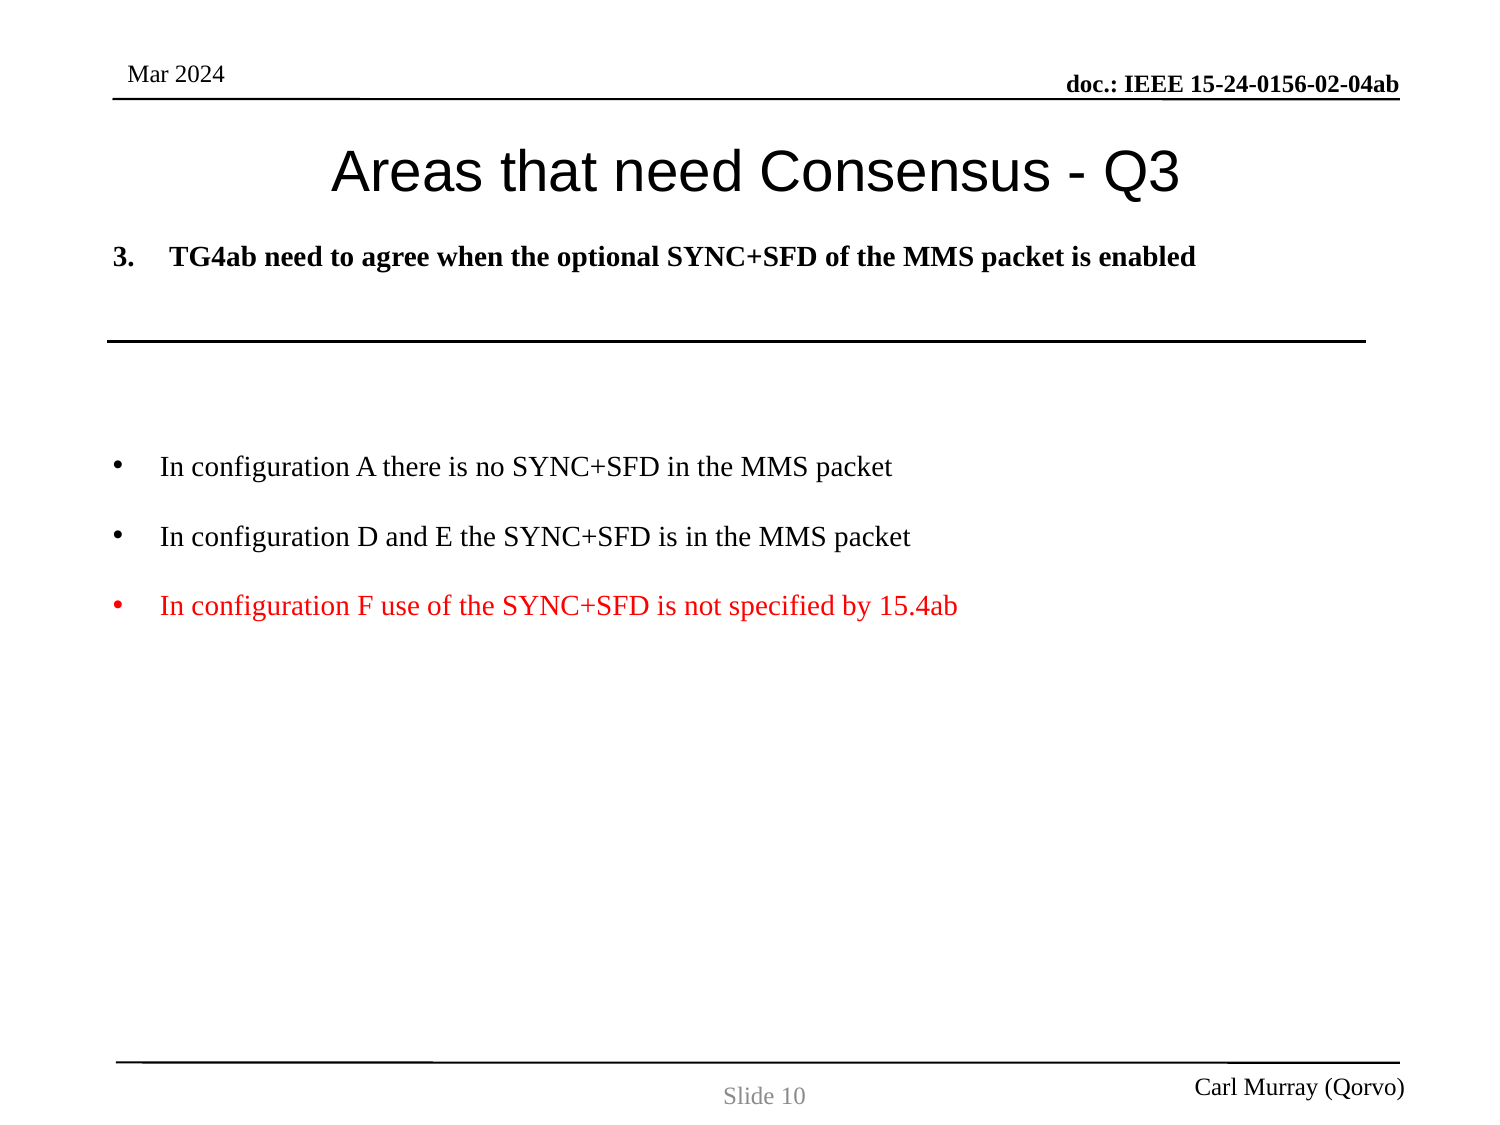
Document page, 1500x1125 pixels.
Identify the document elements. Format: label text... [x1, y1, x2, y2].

slide_number Slide 10 [690, 1075, 821, 1115]
text_box TG4ab need to agree when the optional SYNC+SFD of the MMS packet is enabled In configuration A there is no SYNC+SFD in the MMS packet In configuration D and E the SYNC+SFD is in the MMS packet In configuration F use of the SYNC+SFD is not specified by 15.4ab [98, 229, 1402, 734]
title Areas that need Consensus - Q3 [128, 106, 1402, 229]
